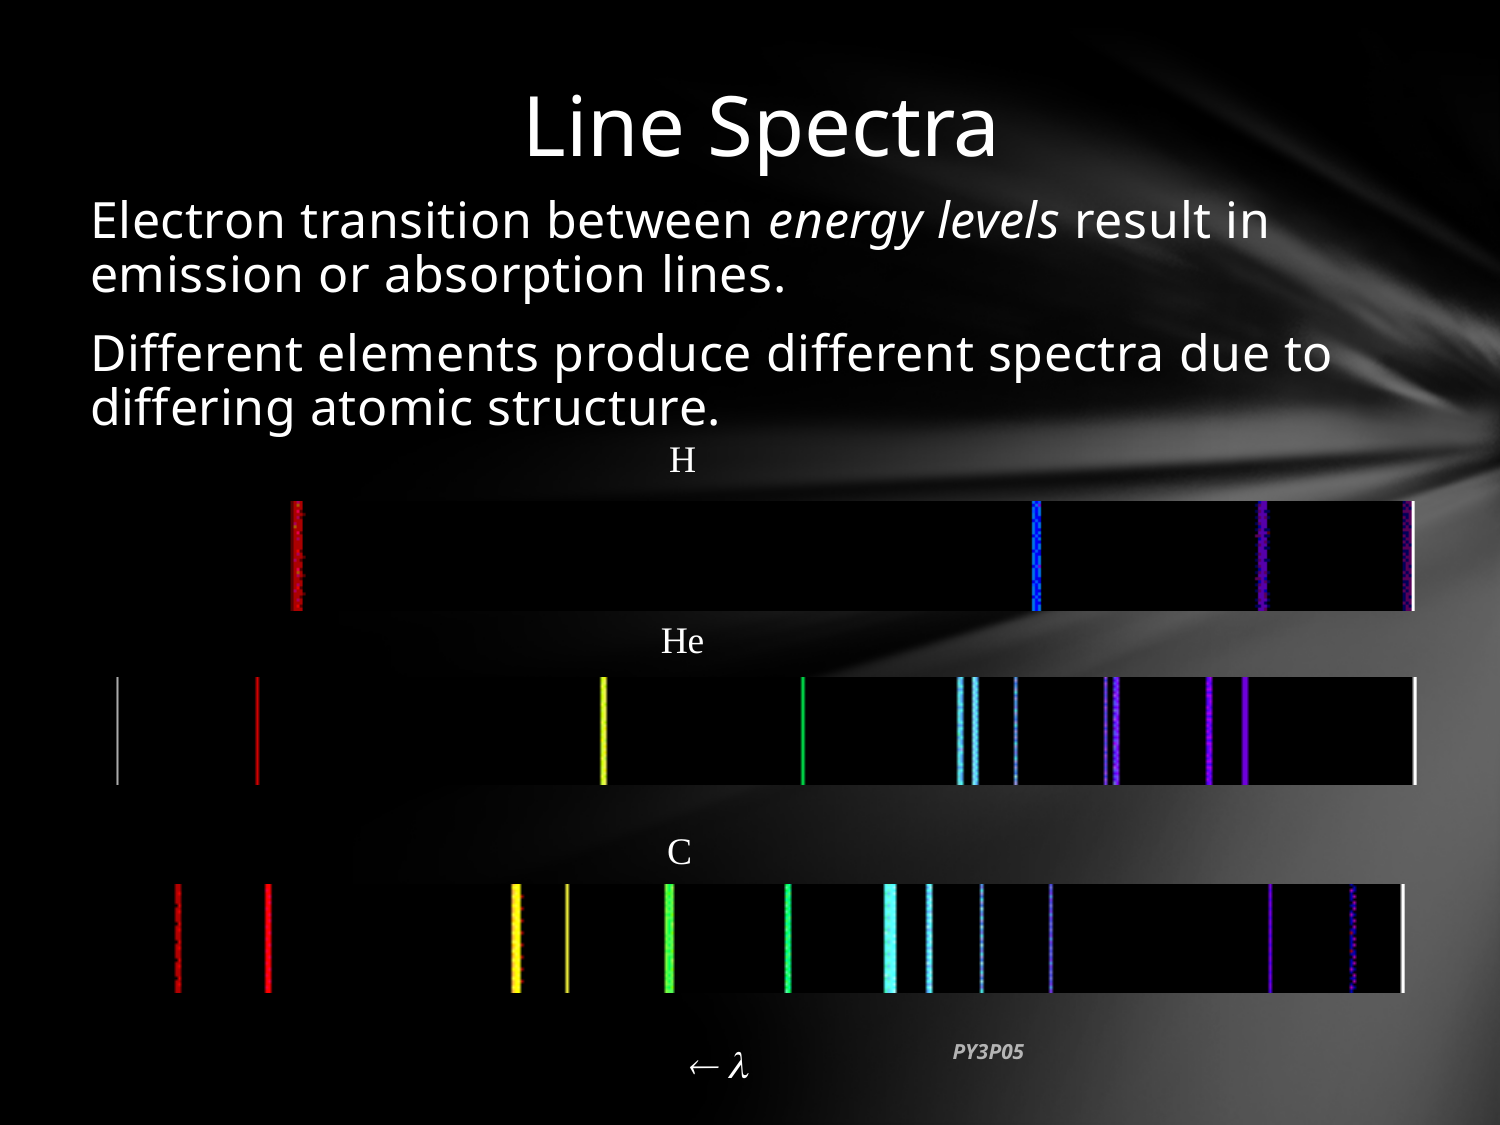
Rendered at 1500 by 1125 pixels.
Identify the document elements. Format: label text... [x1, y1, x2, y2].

text_box   [672, 1034, 763, 1094]
list Electron transition between energy levels result in emission or absorption lines. Different elements produce different spectra due to differing atomic structure. [75, 187, 1425, 1125]
text_box H [654, 427, 712, 488]
title Line Spectra [57, 5, 1318, 181]
text_box He [646, 623, 720, 669]
text_box C [652, 819, 707, 880]
picture [104, 884, 1405, 994]
picture [116, 676, 1417, 786]
picture [110, 501, 1415, 611]
